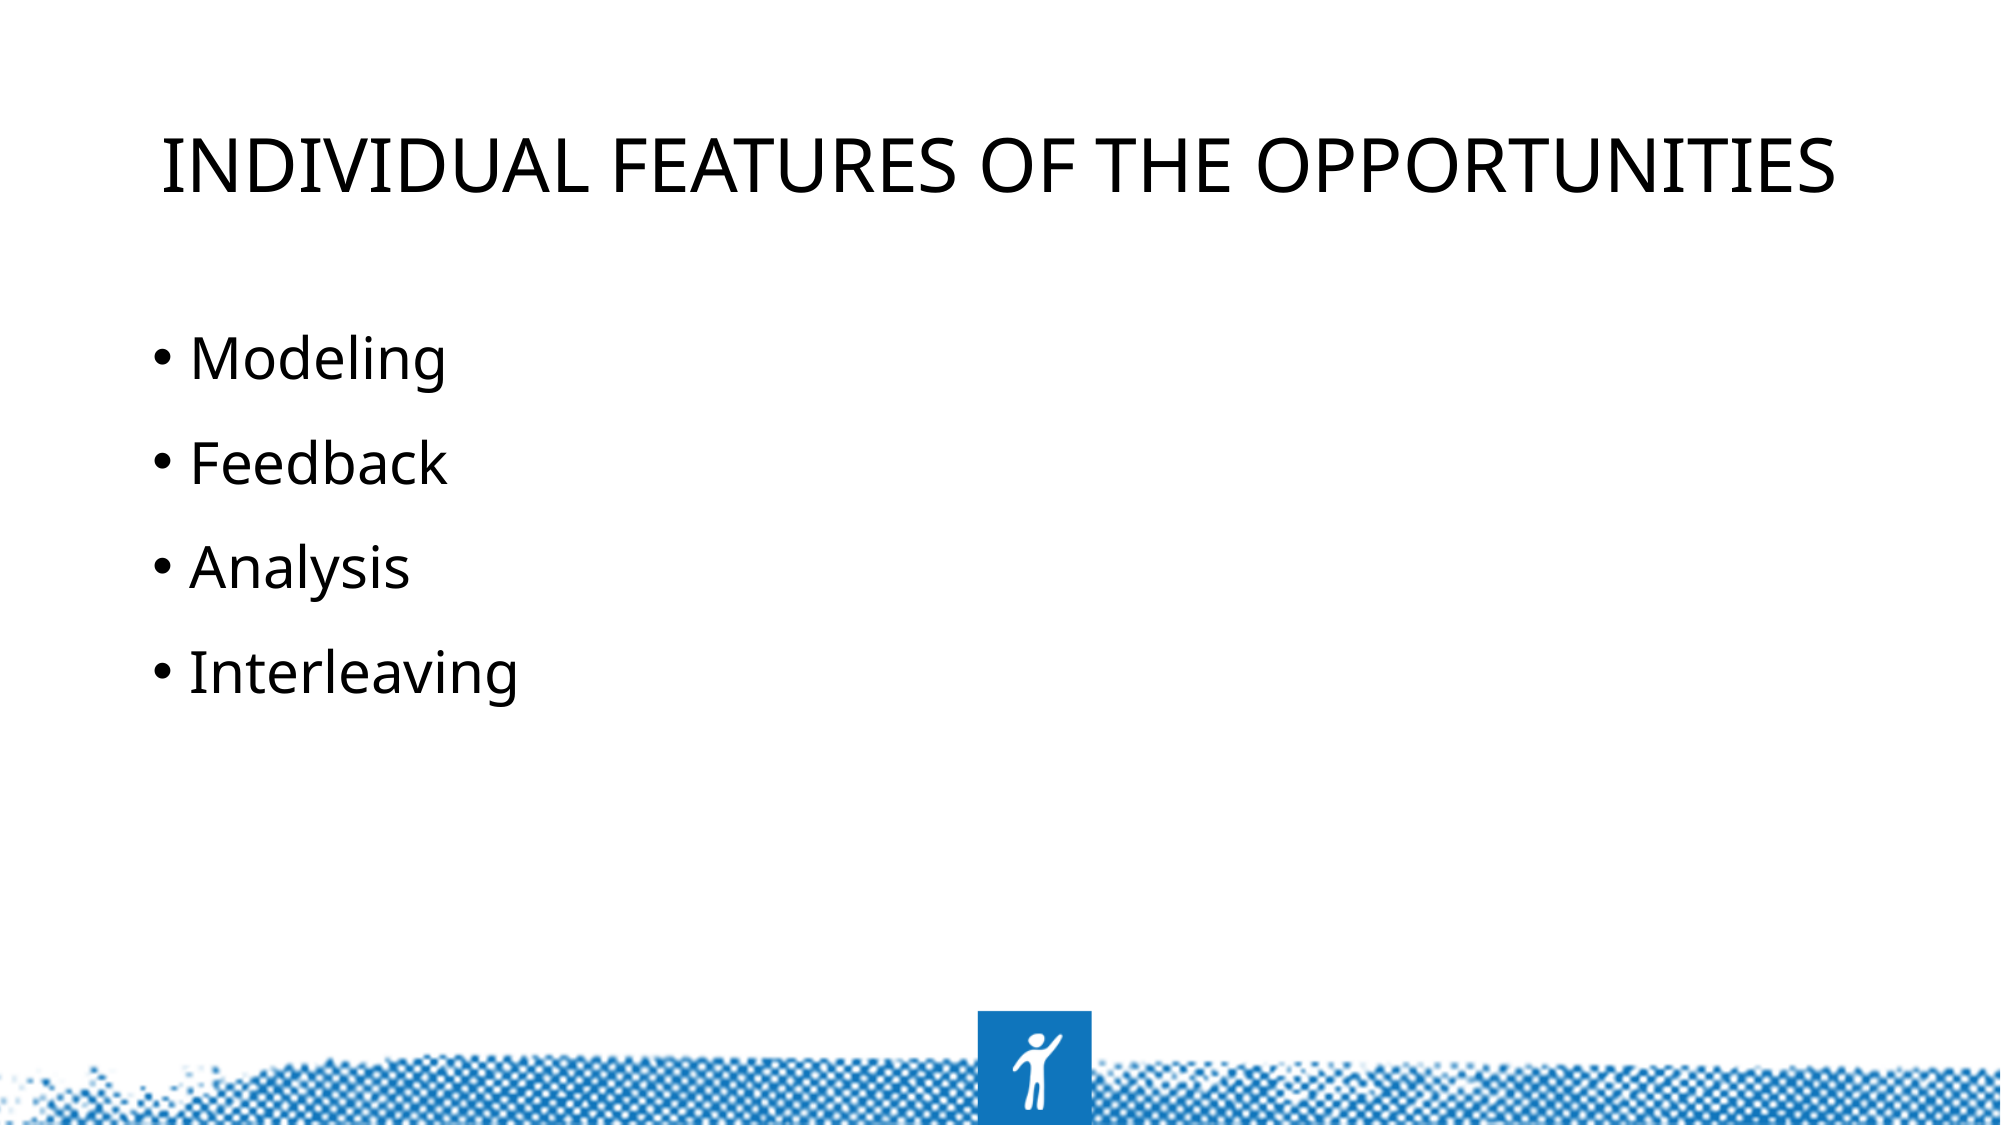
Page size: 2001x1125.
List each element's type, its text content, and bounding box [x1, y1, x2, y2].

list Modeling Feedback Analysis Interleaving [137, 299, 1863, 995]
picture [0, 0, 2001, 1125]
title Individual Features of the opportunities [137, 59, 1863, 278]
